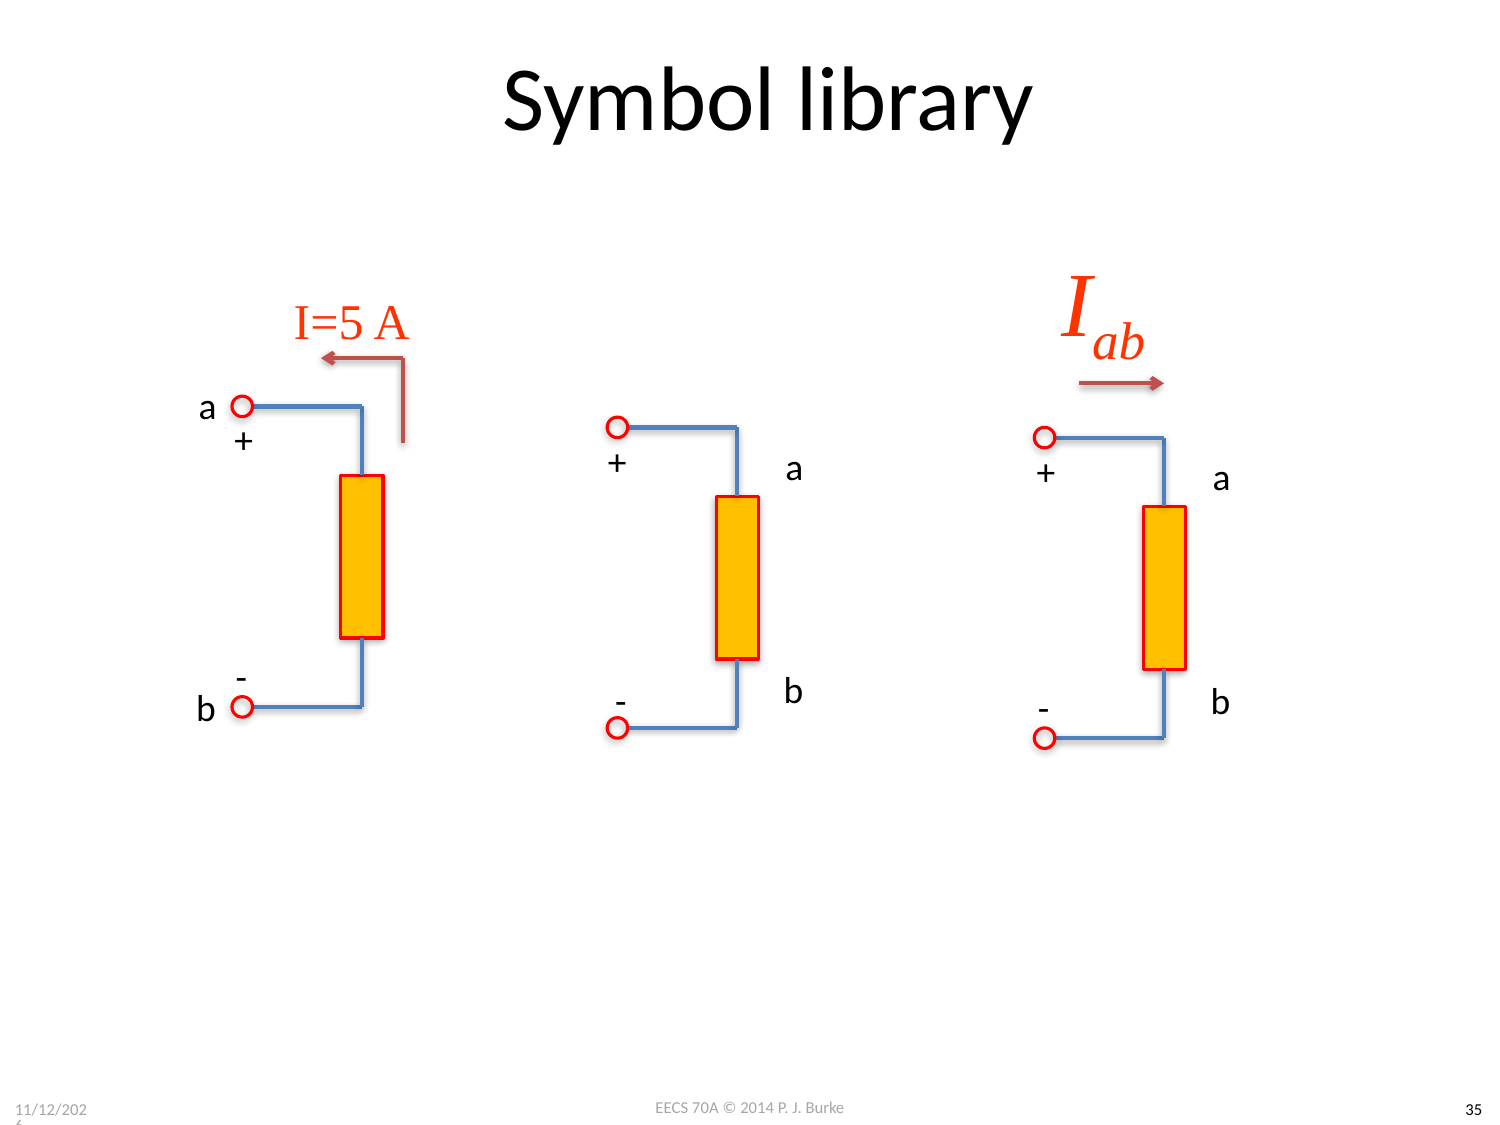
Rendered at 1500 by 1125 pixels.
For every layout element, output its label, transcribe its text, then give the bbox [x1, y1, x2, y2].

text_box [592, 416, 819, 739]
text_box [1009, 231, 1247, 749]
title Symbol library [93, 0, 1444, 188]
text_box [180, 263, 442, 738]
